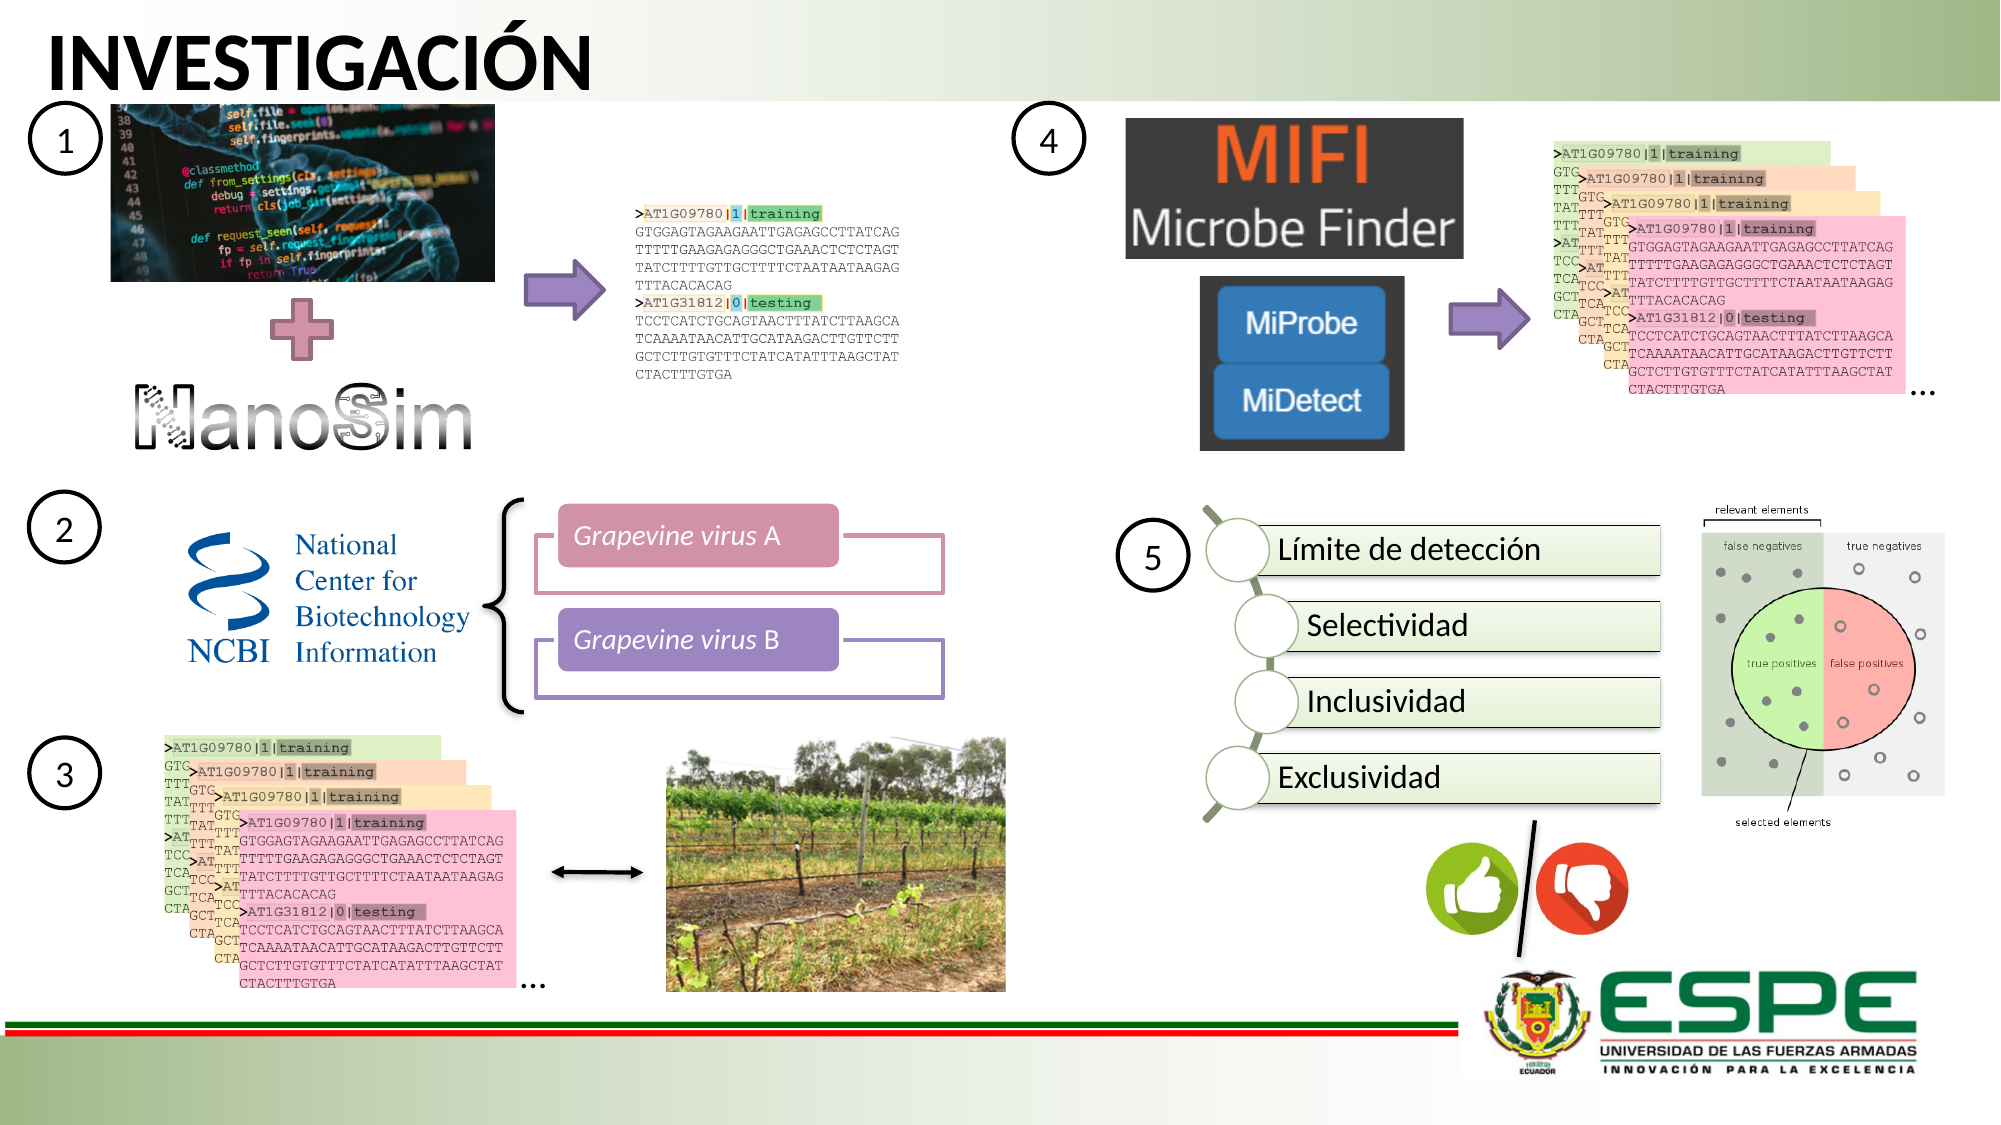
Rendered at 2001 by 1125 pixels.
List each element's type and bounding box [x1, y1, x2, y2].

text_box [535, 499, 944, 701]
text_box [1199, 499, 1665, 829]
text_box [1518, 820, 1536, 958]
picture [0, 0, 2000, 1125]
